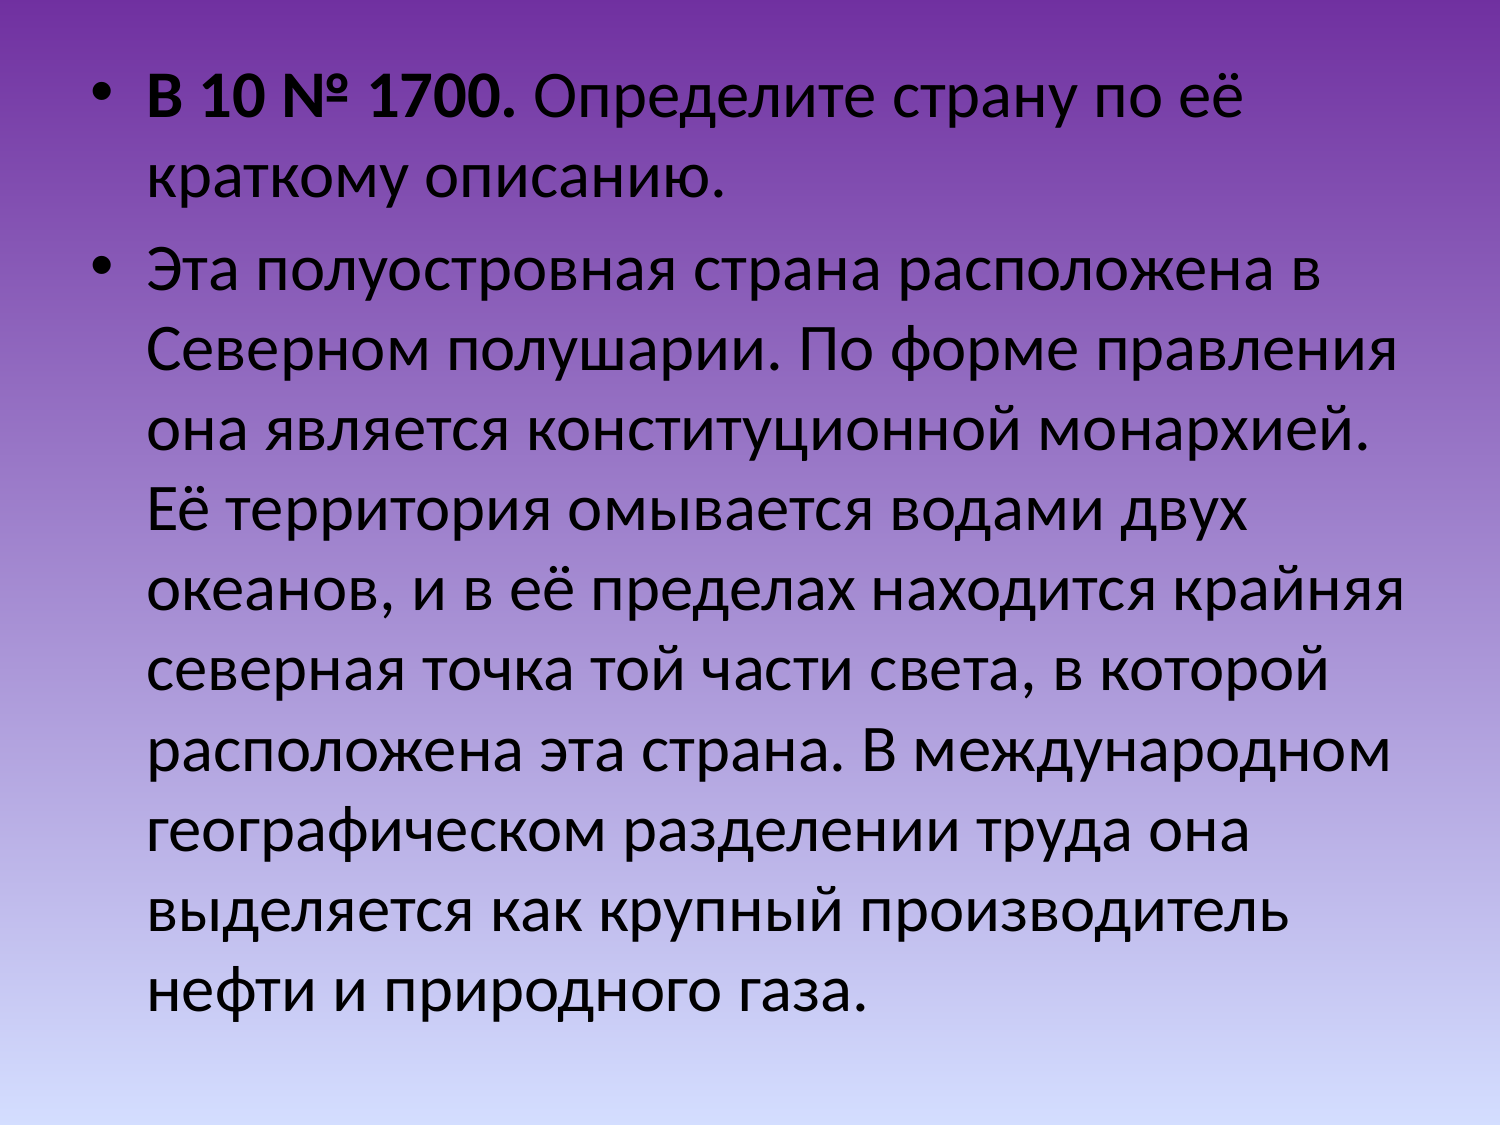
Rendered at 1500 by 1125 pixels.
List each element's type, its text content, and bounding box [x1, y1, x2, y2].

list B 10 № 1700. Определите страну по её краткому описанию. Эта полуостровная страна расположена в Северном полушарии. По форме правления она является конституционной монархией. Её территория омывается водами двух океанов, и в её пределах находится крайняя северная точка той части света, в которой расположена эта страна. В международном географическом разделении труда она выделяется как крупный производитель нефти и природного газа. [75, 42, 1425, 1106]
